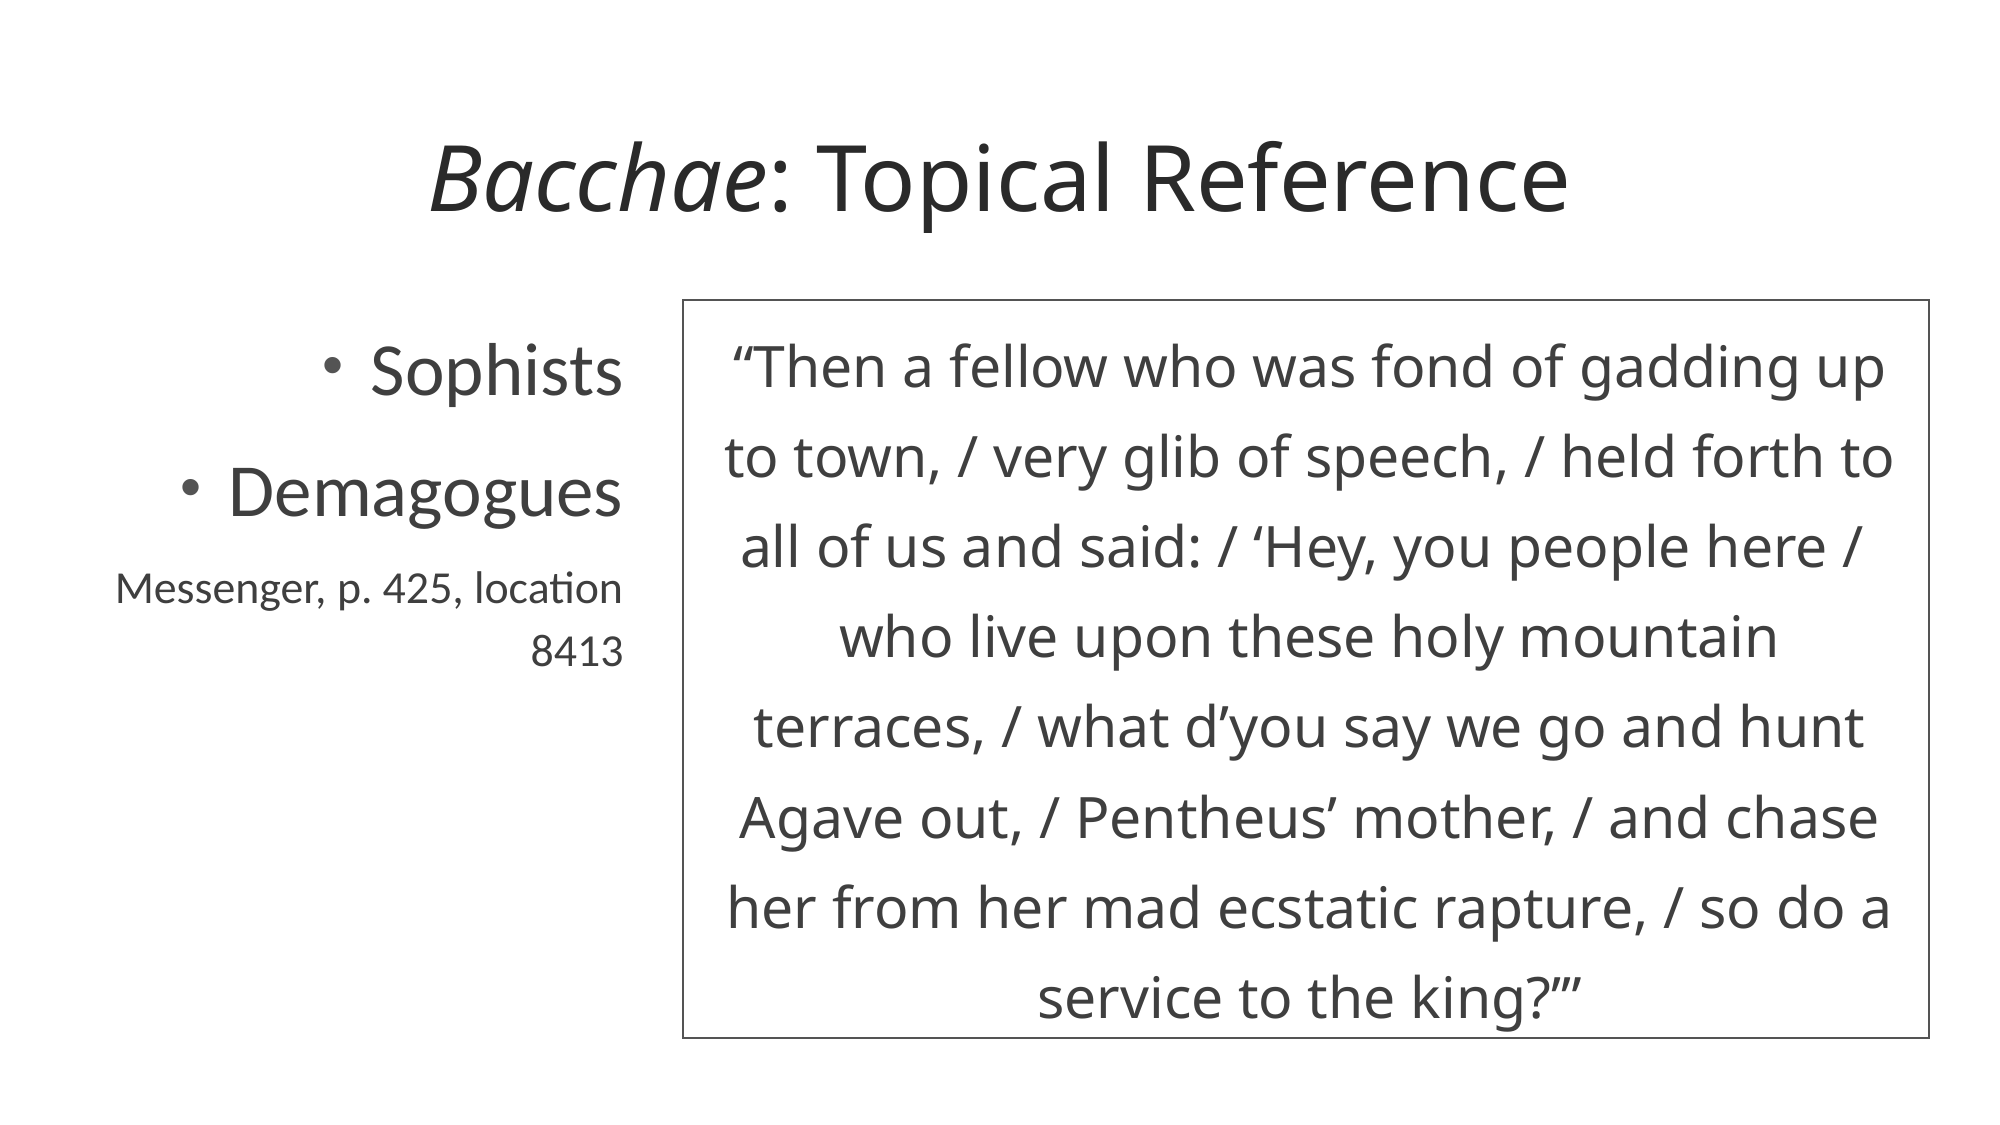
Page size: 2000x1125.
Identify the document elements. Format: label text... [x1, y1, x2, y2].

title Bacchae: Topical Reference [199, 45, 1800, 239]
list Sophists Demagogues Messenger, p. 425, location 8413 [0, 299, 639, 704]
list “Then a fellow who was fond of gadding up to town, / very glib of speech, / held forth to all of us and said: / ‘Hey, you people here / who live upon these holy mountain terraces, / what d’you say we go and hunt Agave out, / Pentheus’ mother, / and chase her from her mad ecstatic rapture, / so do a service to the king?’” [682, 299, 1930, 1039]
